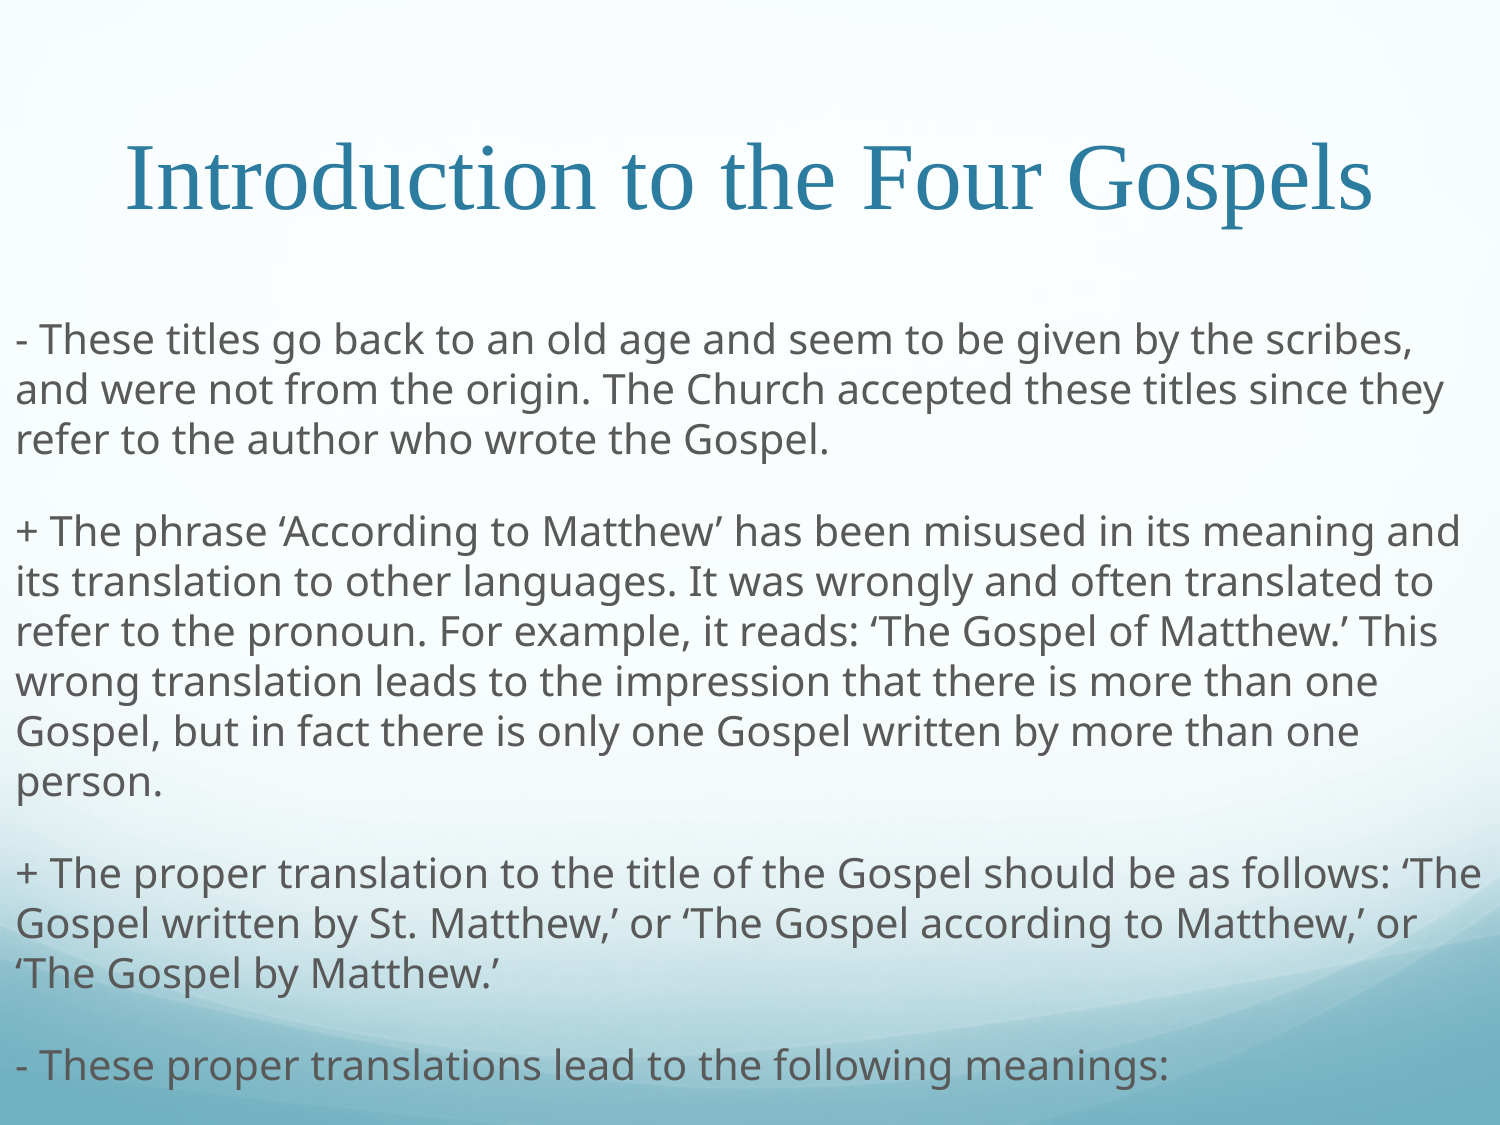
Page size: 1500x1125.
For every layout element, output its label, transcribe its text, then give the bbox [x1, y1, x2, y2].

list - These titles go back to an old age and seem to be given by the scribes, and were not from the origin. The Church accepted these titles since they refer to the author who wrote the Gospel. + The phrase ‘According to Matthew’ has been misused in its meaning and its translation to other languages. It was wrongly and often translated to refer to the pronoun. For example, it reads: ‘The Gospel of Matthew.’ This wrong translation leads to the impression that there is more than one Gospel, but in fact there is only one Gospel written by more than one person. + The proper translation to the title of the Gospel should be as follows: ‘The Gospel written by St. Matthew,’ or ‘The Gospel according to Matthew,’ or ‘The Gospel by Matthew.’ - These proper translations lead to the following meanings: [0, 305, 1500, 1125]
title Introduction to the Four Gospels [56, 17, 1444, 237]
